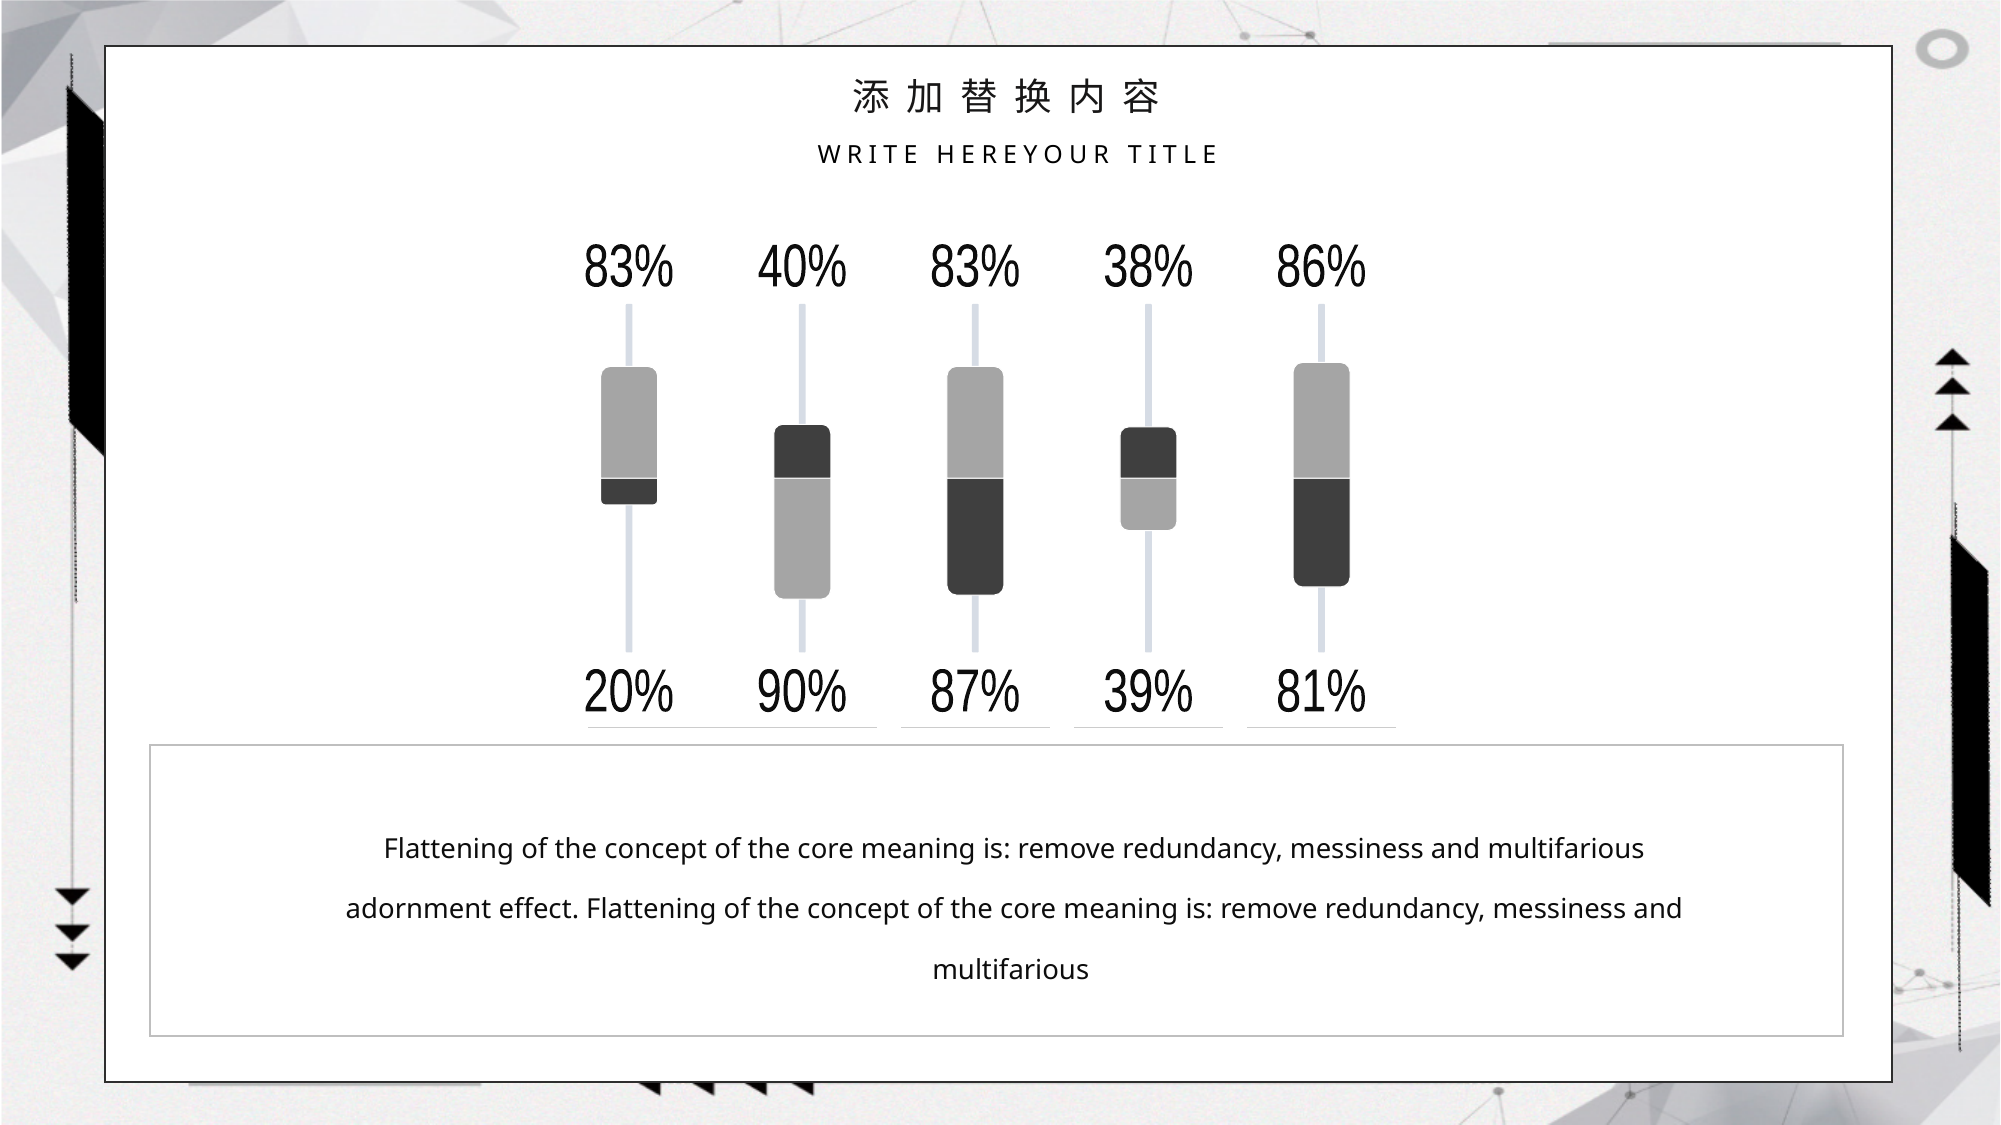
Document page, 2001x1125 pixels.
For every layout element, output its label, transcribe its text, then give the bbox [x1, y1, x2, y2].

text_box Flattening of the concept of the core meaning is: remove redundancy, messiness and multifarious adornment effect. Flattening of the concept of the core meaning is: remove redundancy, messiness and multifarious [322, 796, 1707, 1053]
text_box [149, 744, 1844, 1037]
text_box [554, 244, 1397, 771]
picture [0, 0, 2001, 1125]
